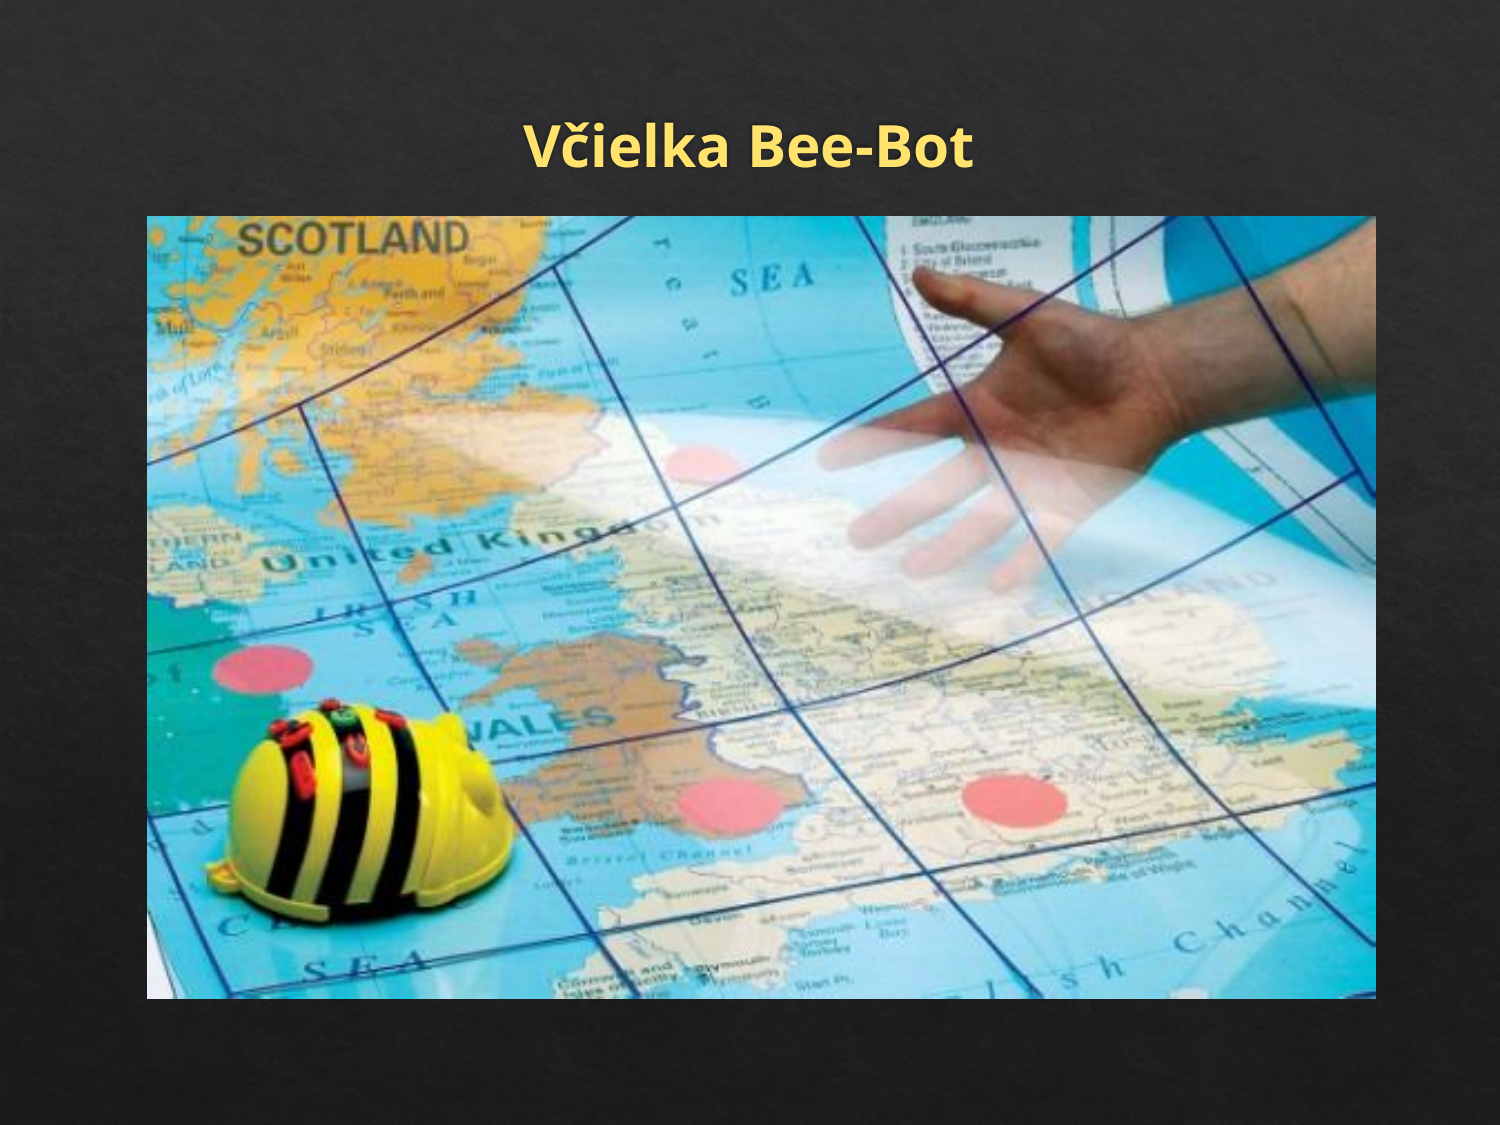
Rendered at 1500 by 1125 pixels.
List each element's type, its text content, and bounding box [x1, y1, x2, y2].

picture [147, 216, 1377, 999]
title Včielka Bee-Bot [112, 99, 1387, 260]
